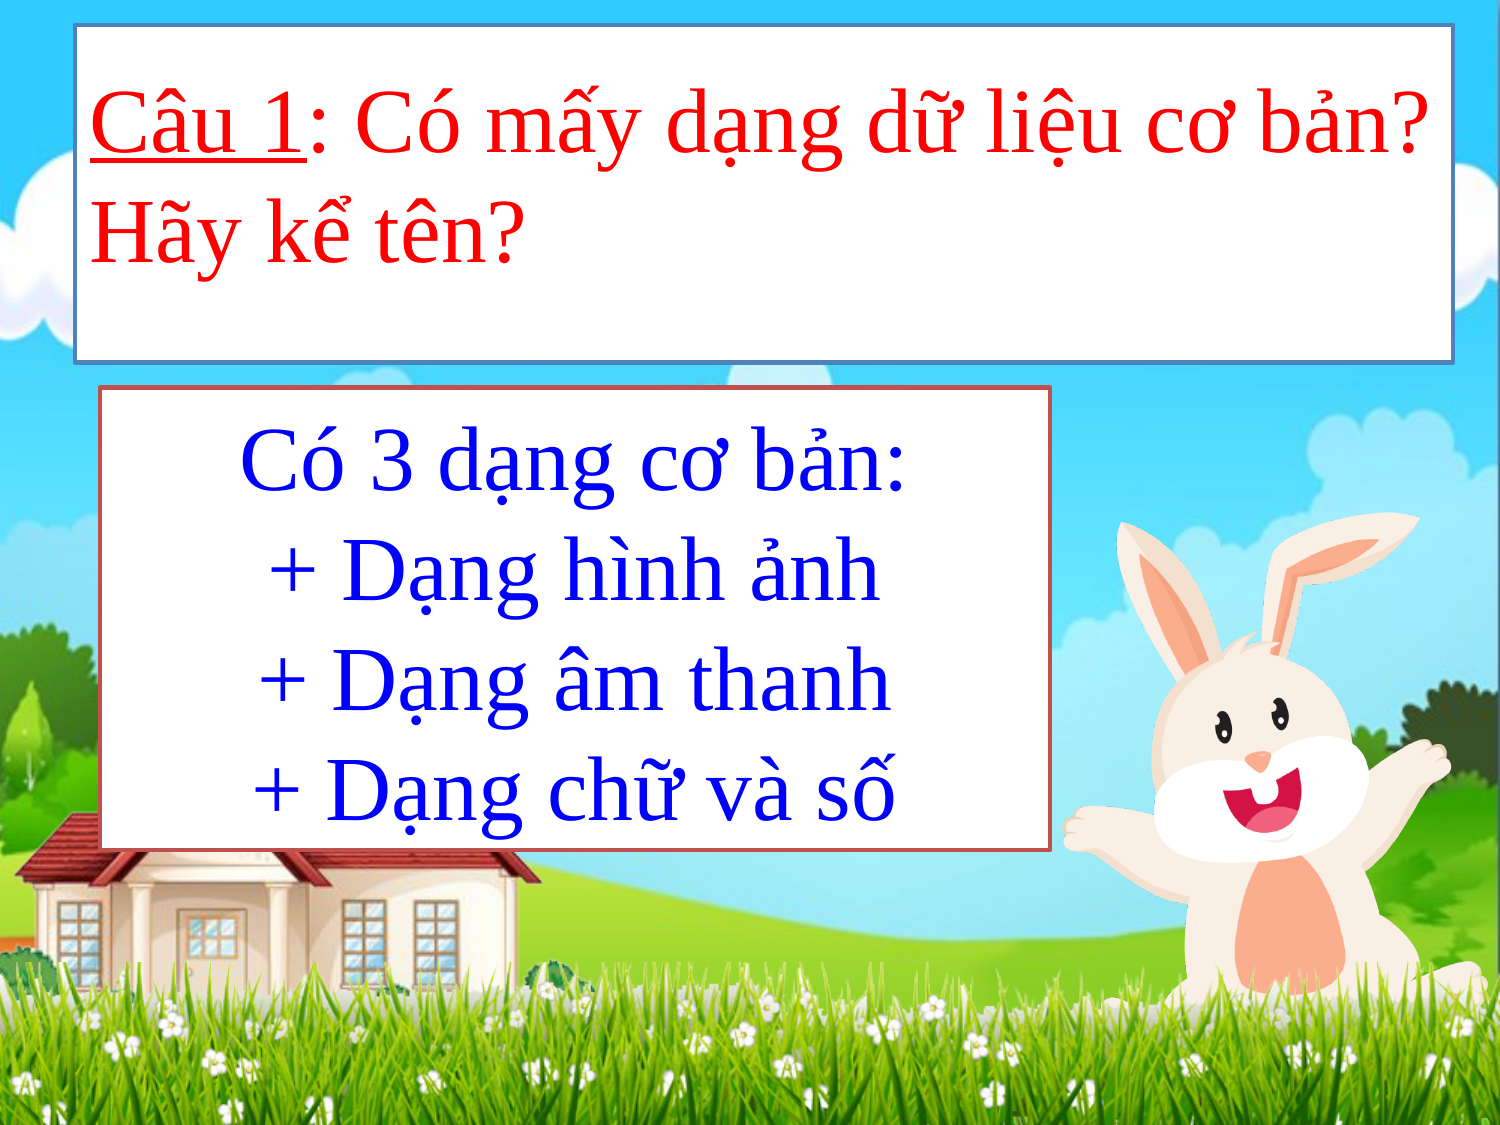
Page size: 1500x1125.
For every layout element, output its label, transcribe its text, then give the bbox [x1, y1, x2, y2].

text_box Có 3 dạng cơ bản: + Dạng hình ảnh + Dạng âm thanh + Dạng chữ và số [791, 385, 1052, 852]
text_box Câu 1: Có mấy dạng dữ liệu cơ bản? Hãy kể tên? [73, 23, 1455, 365]
picture [0, 0, 1500, 1125]
